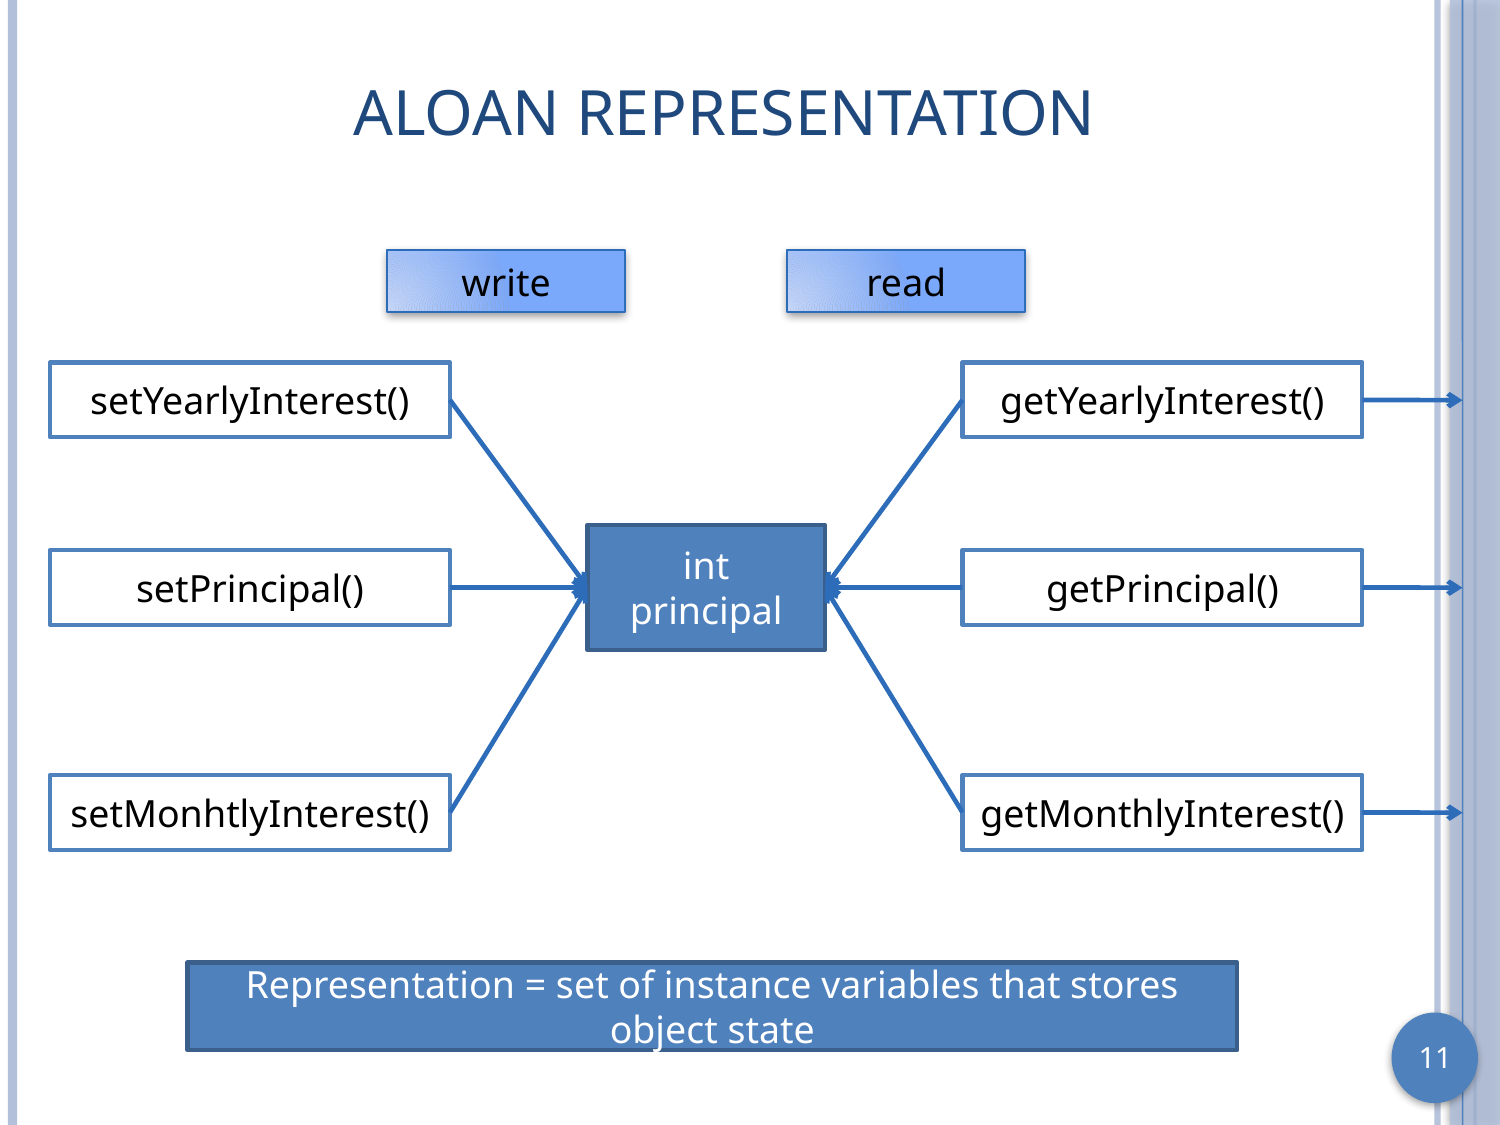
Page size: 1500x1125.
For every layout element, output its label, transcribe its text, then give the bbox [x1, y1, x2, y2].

text_box getMonthlyInterest() [960, 773, 1364, 852]
text_box setPrincipal() [48, 548, 443, 627]
text_box int principal [594, 523, 818, 652]
text_box getYearlyInterest() [960, 360, 1364, 439]
text_box getPrincipal() [969, 548, 1364, 627]
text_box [449, 399, 588, 585]
text_box setMonhtlyInterest() [48, 773, 452, 852]
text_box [824, 399, 963, 585]
text_box read [786, 249, 1026, 313]
text_box setYearlyInterest() [48, 360, 452, 439]
text_box write [386, 249, 626, 313]
text_box Representation = set of instance variables that stores object state [185, 960, 1239, 1052]
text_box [824, 586, 963, 813]
title ALoan Representation [75, 45, 1375, 175]
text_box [449, 586, 588, 813]
